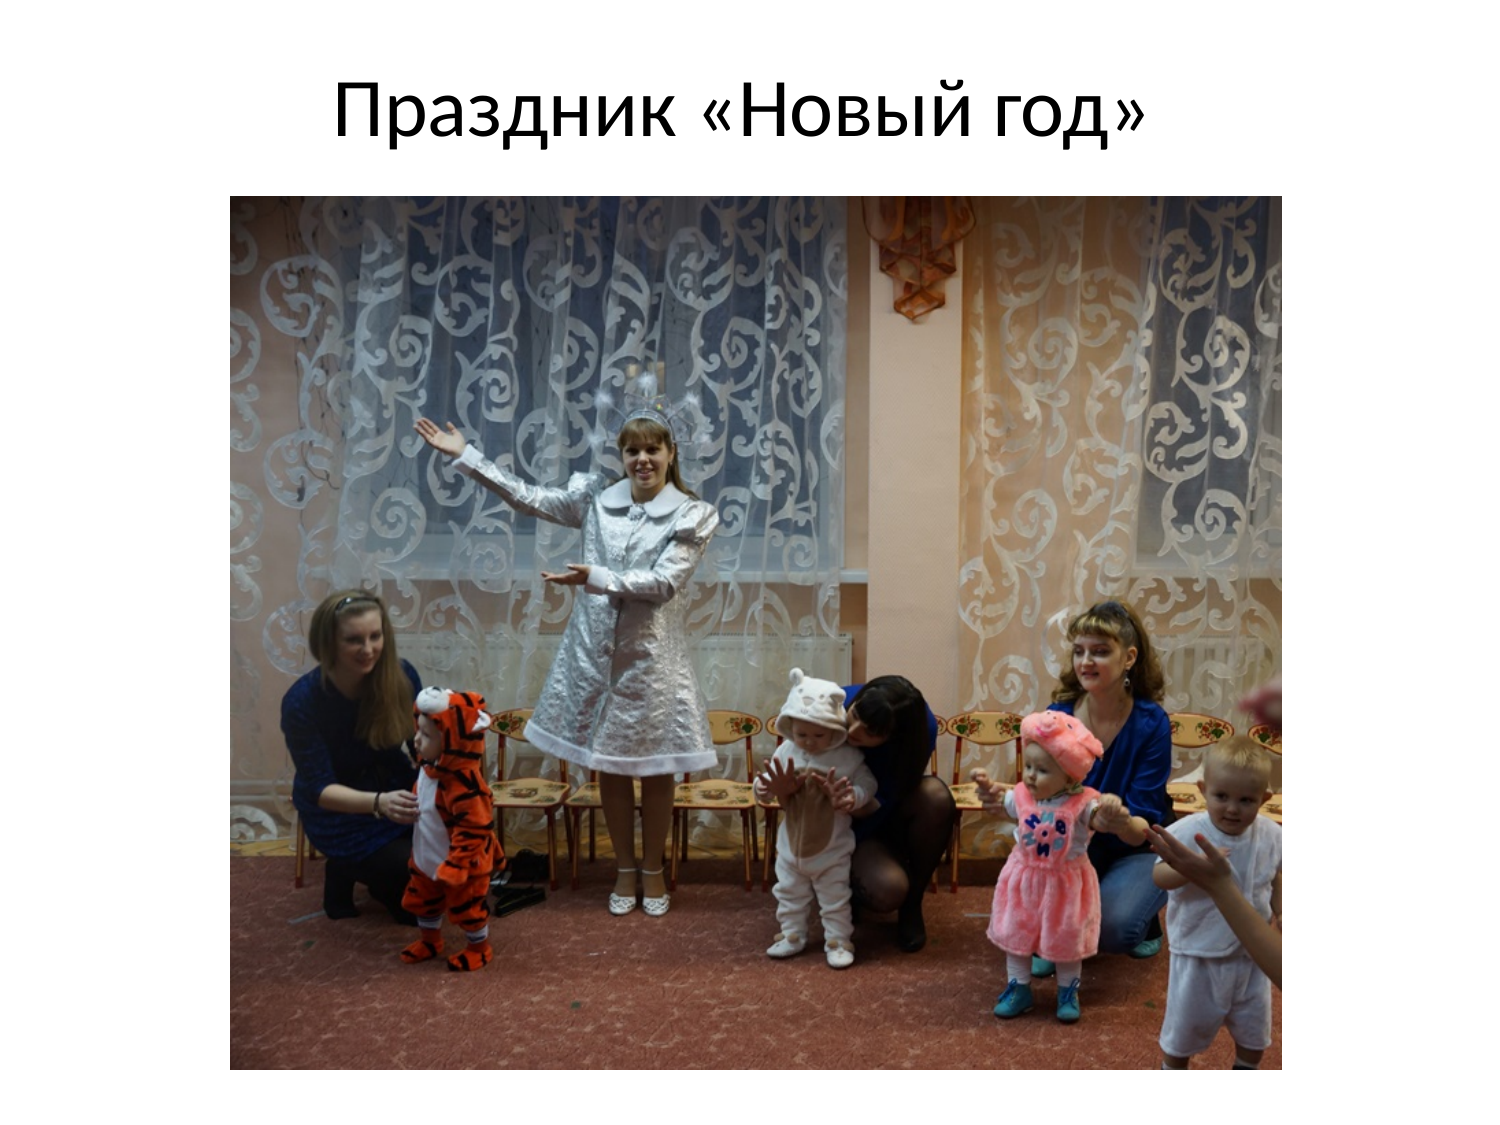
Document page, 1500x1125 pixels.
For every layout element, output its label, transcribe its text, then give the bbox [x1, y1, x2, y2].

title Праздник «Новый год» [76, 21, 1427, 185]
picture [229, 196, 1282, 1070]
